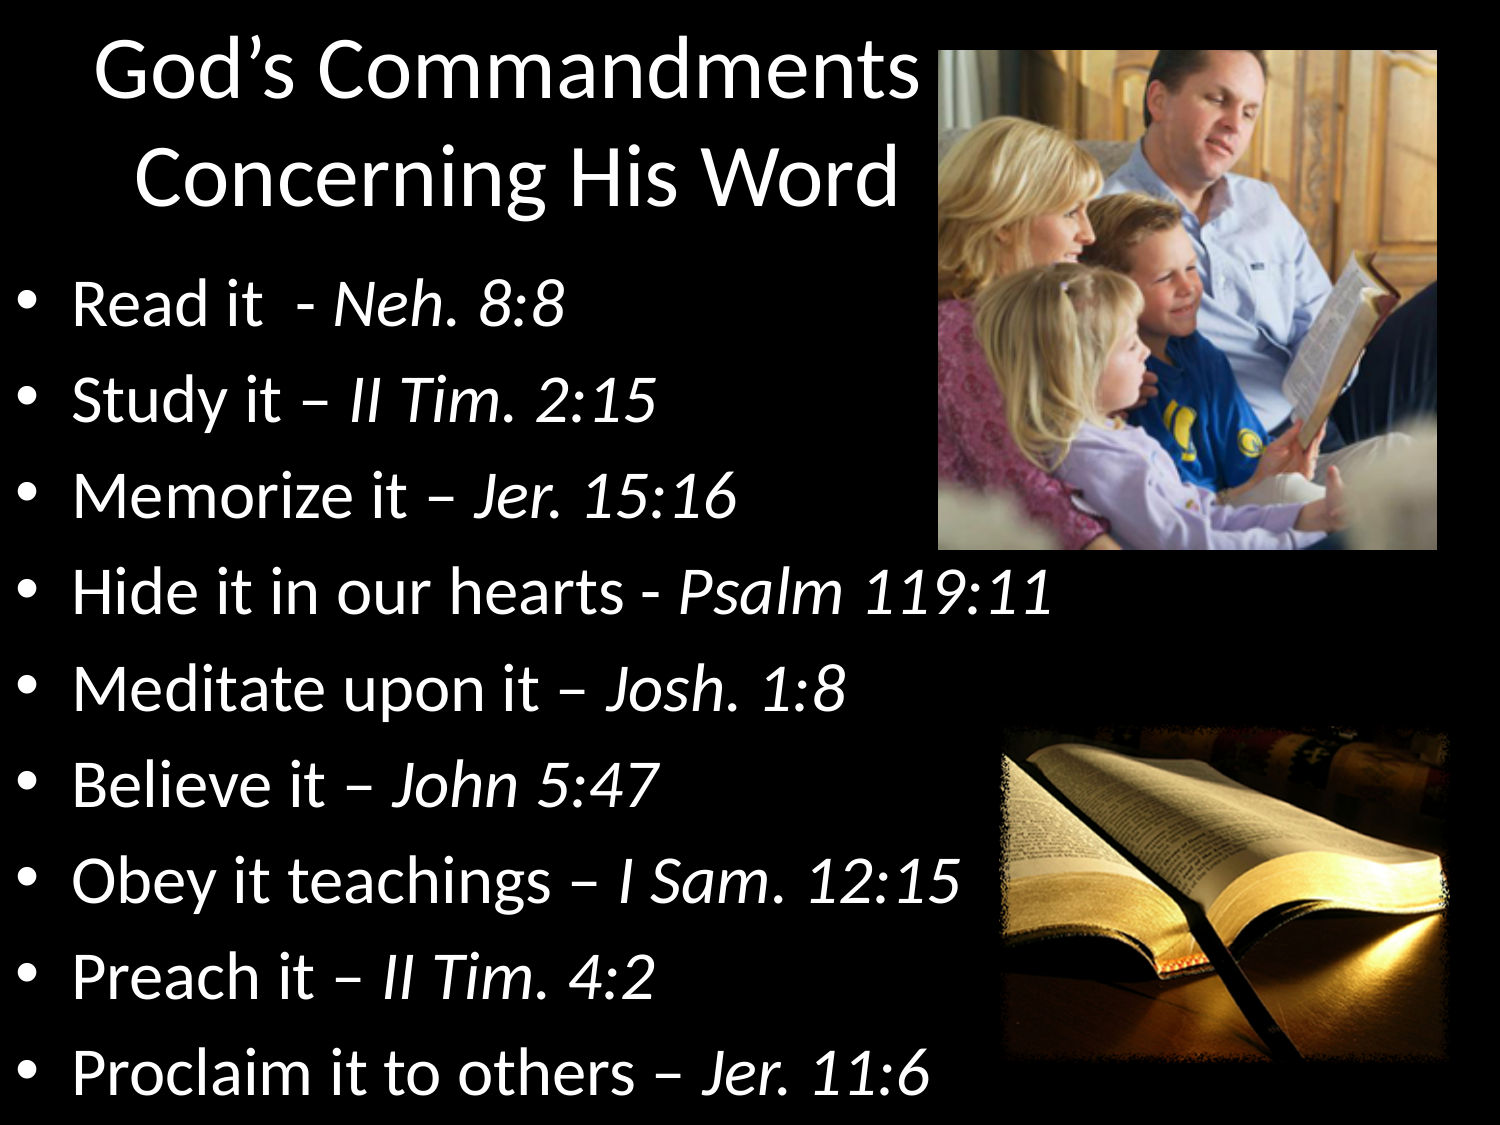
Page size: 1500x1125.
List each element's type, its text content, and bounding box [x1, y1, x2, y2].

picture [999, 724, 1450, 1063]
title God’s Commandments Concerning His Word [0, 0, 1038, 233]
list Read it - Neh. 8:8 Study it – II Tim. 2:15 Memorize it – Jer. 15:16 Hide it in our hearts - Psalm 119:11 Meditate upon it – Josh. 1:8 Believe it – John 5:47 Obey it teachings – I Sam. 12:15 Preach it – II Tim. 4:2 Proclaim it to others – Jer. 11:6 [0, 249, 1075, 1125]
picture [937, 49, 1438, 551]
